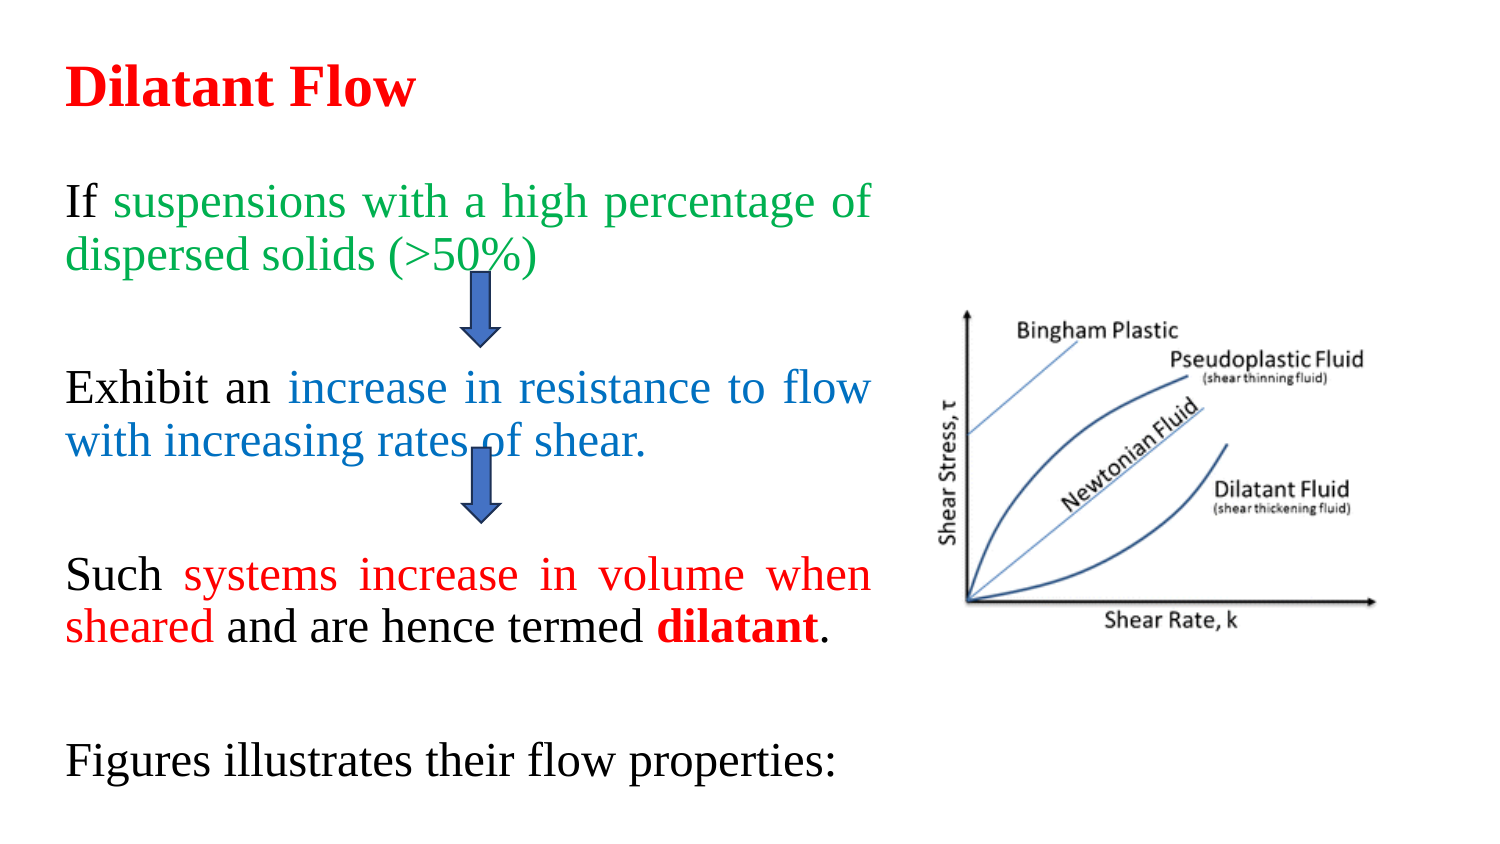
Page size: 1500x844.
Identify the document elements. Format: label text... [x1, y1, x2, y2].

list Dilatant Flow If suspensions with a high percentage of dispersed solids (>50%) Exhibit an increase in resistance to flow with increasing rates of shear. Such systems increase in volume when sheared and are hence termed dilatant. Figures illustrates their flow properties: [50, 46, 888, 810]
picture [937, 309, 1380, 633]
text_box [460, 446, 503, 525]
text_box [459, 270, 502, 349]
